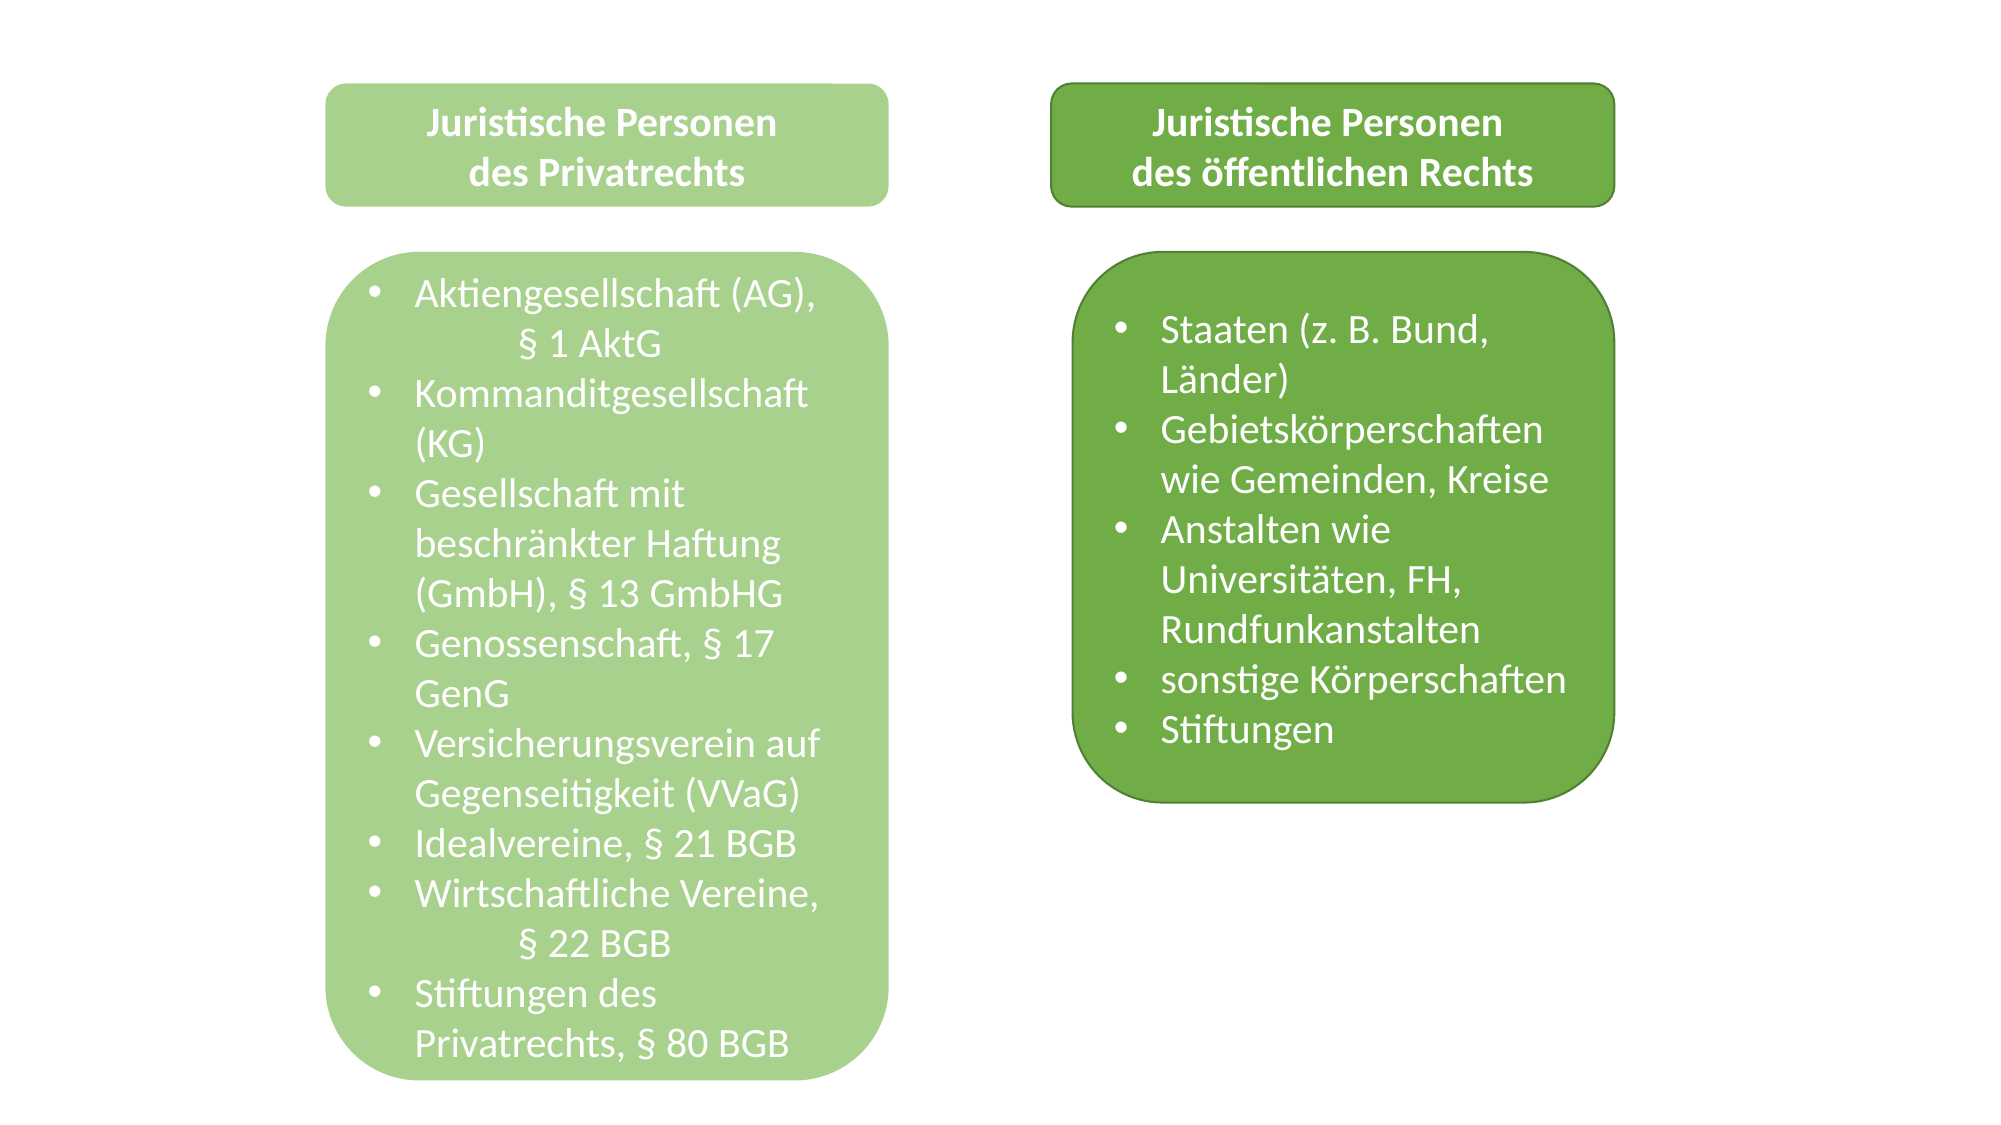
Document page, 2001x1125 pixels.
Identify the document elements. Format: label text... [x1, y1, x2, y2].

text_box Staaten (z. B. Bund, Länder) Gebietskörperschaften wie Gemeinden, Kreise Anstalten wie Universitäten, FH, Rundfunkanstalten sonstige Körperschaften Stiftungen [1071, 250, 1616, 804]
text_box Juristische Personen des Privatrechts [324, 82, 890, 208]
text_box Aktiengesellschaft (AG), § 1 AktG Kommanditgesellschaft (KG) Gesellschaft mit beschränkter Haftung (GmbH), § 13 GmbHG Genossenschaft, § 17 GenG Versicherungsverein auf Gegenseitigkeit (VVaG) Idealvereine, § 21 BGB Wirtschaftliche Vereine, § 22 BGB Stiftungen des Privatrechts, § 80 BGB [324, 250, 890, 1082]
text_box Juristische Personen des öffentlichen Rechts [1050, 82, 1616, 208]
